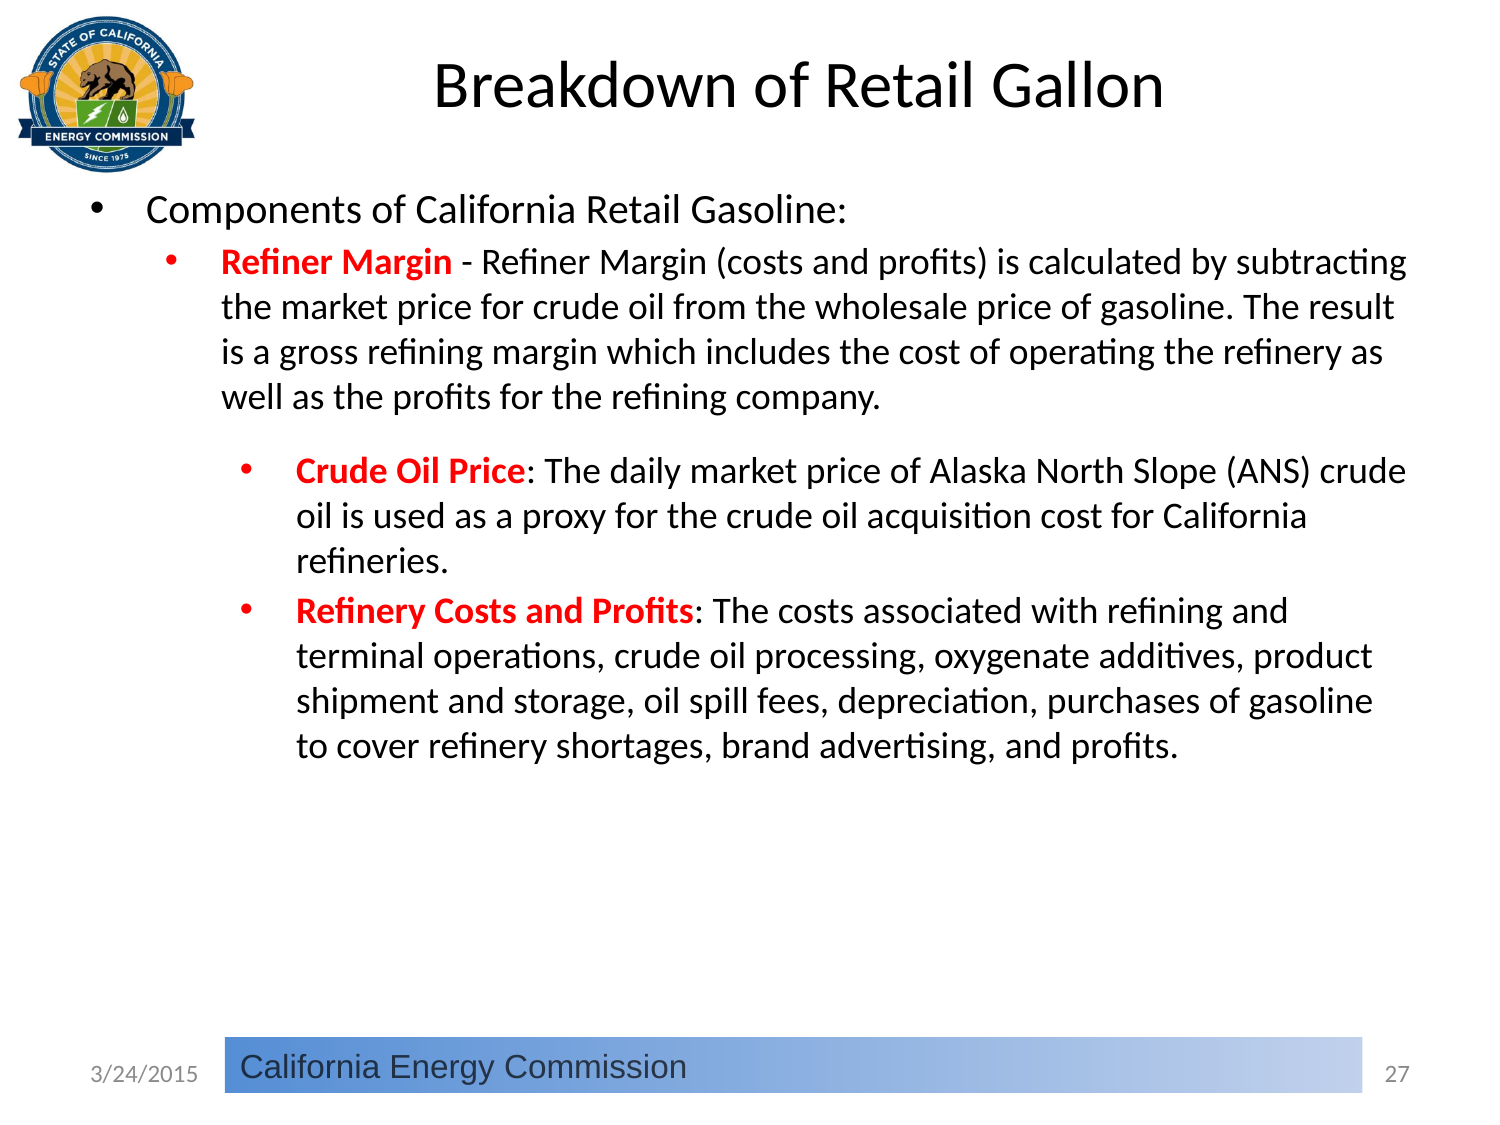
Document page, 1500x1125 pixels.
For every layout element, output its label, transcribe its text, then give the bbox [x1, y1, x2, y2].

slide_number 27 [1074, 1042, 1425, 1103]
title Breakdown of Retail Gallon [125, 0, 1475, 175]
picture [12, 12, 201, 177]
text_box California Energy Commission [224, 1037, 1363, 1093]
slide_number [75, 1042, 425, 1103]
text_box Components of California Retail Gasoline: Refiner Margin - Refiner Margin (costs and profits) is calculated by subtracting the market price for crude oil from the wholesale price of gasoline. The result is a gross refining margin which includes the cost of operating the refinery as well as the profits for the refining company. Crude Oil Price: The daily market price of Alaska North Slope (ANS) crude oil is used as a proxy for the crude oil acquisition cost for California refineries. Refinery Costs and Profits: The costs associated with refining and terminal operations, crude oil processing, oxygenate additives, product shipment and storage, oil spill fees, depreciation, purchases of gasoline to cover refinery shortages, brand advertising, and profits. [74, 174, 1425, 1013]
